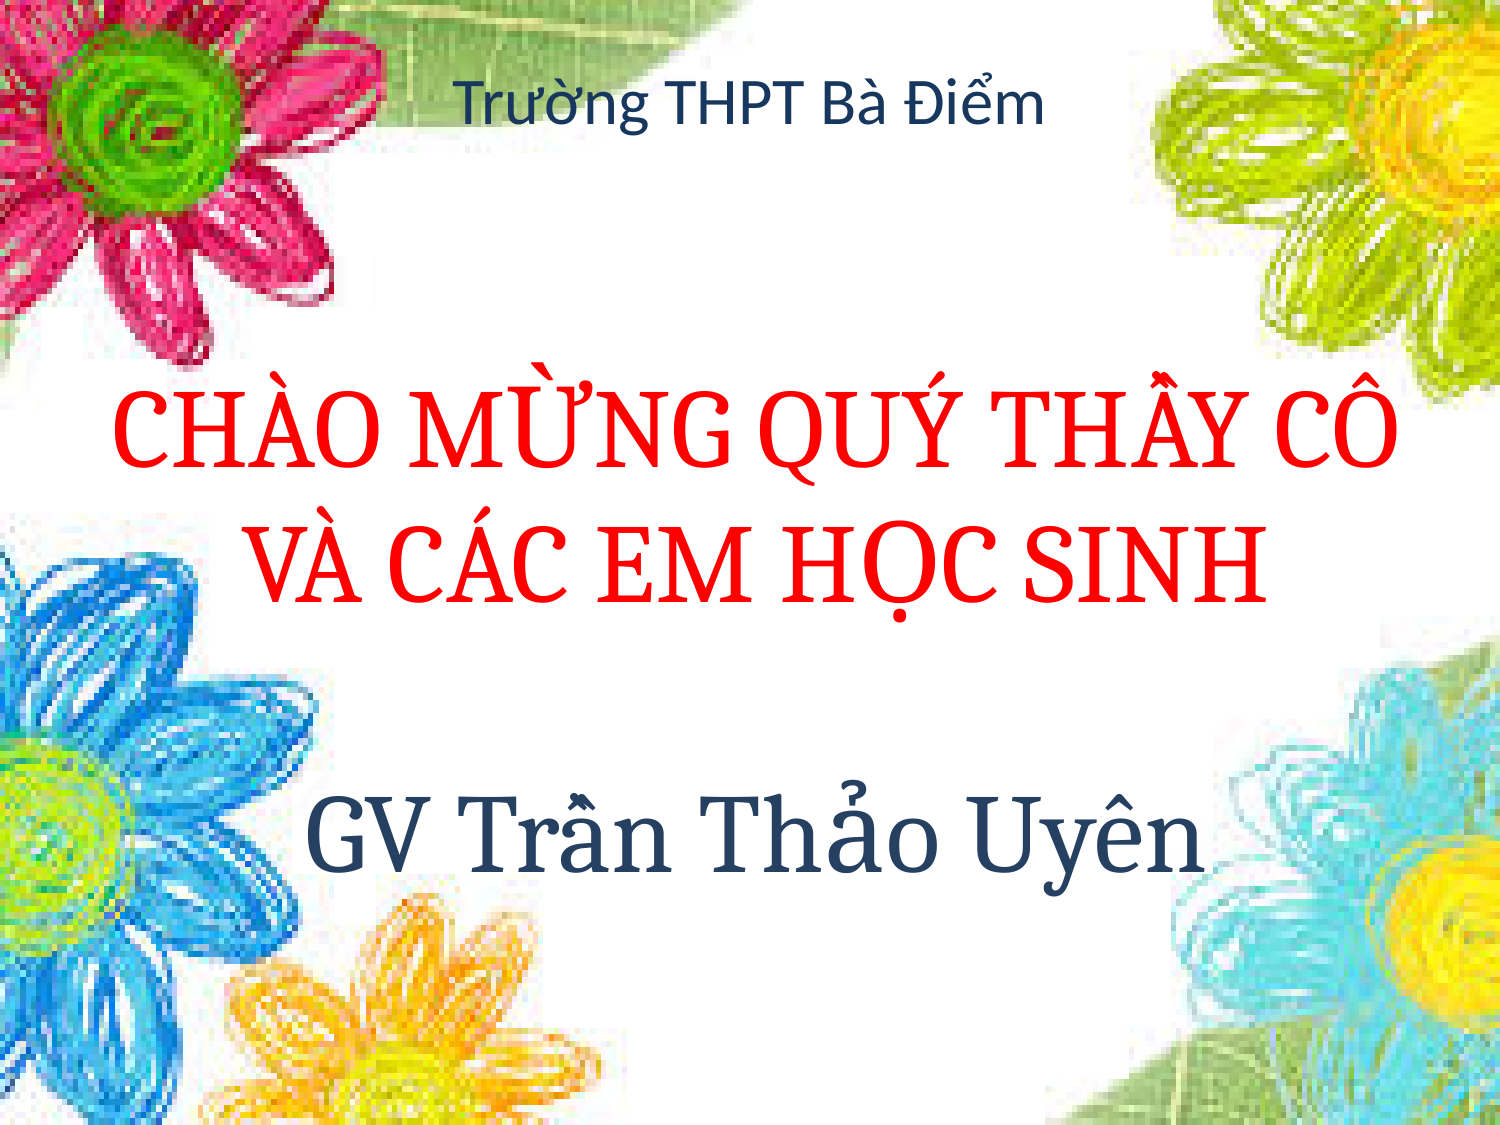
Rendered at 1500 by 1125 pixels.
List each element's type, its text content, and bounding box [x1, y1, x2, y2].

text_box Trường THPT Bà Điểm [224, 49, 1275, 194]
title CHÀO MỪNG QUÝ THẦY CÔ VÀ CÁC EM HỌC SINH GV Trần Thảo Uyên [75, 349, 1438, 900]
picture [0, 0, 1500, 1125]
